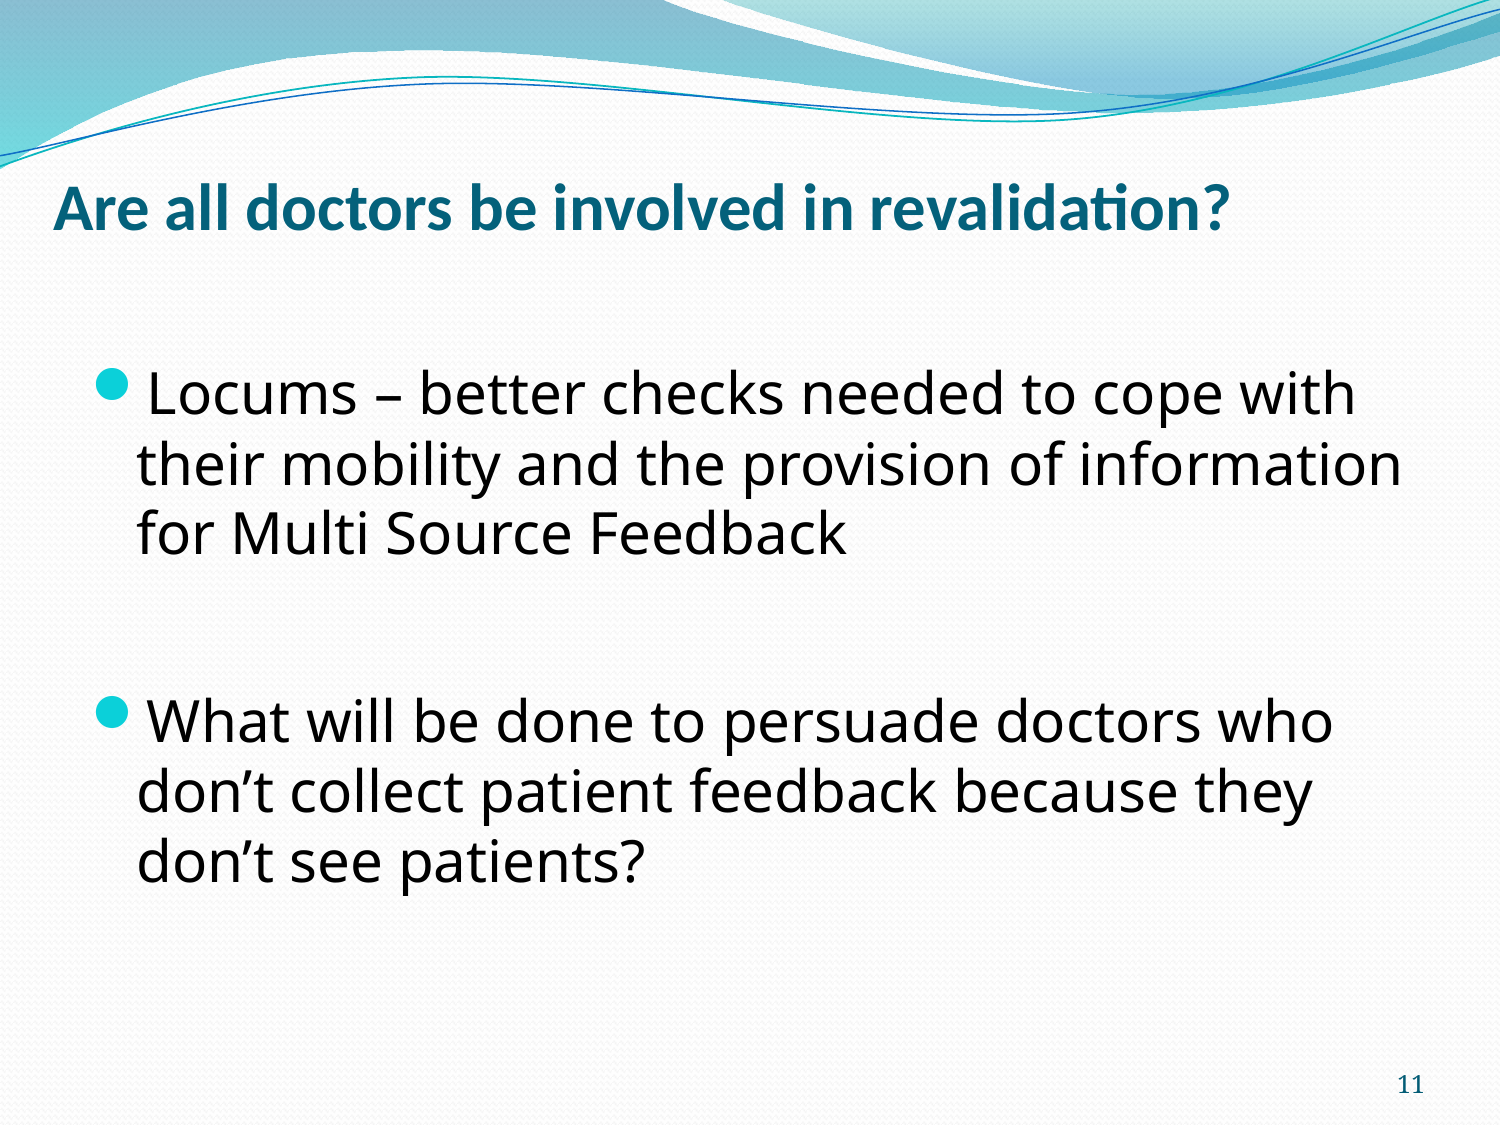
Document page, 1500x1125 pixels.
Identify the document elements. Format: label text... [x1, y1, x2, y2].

slide_number 11 [1299, 1042, 1425, 1103]
list Locums – better checks needed to cope with their mobility and the provision of information for Multi Source Feedback What will be done to persuade doctors who don’t collect patient feedback because they don’t see patients? [76, 255, 1427, 953]
title Are all doctors be involved in revalidation? [53, 45, 1459, 244]
